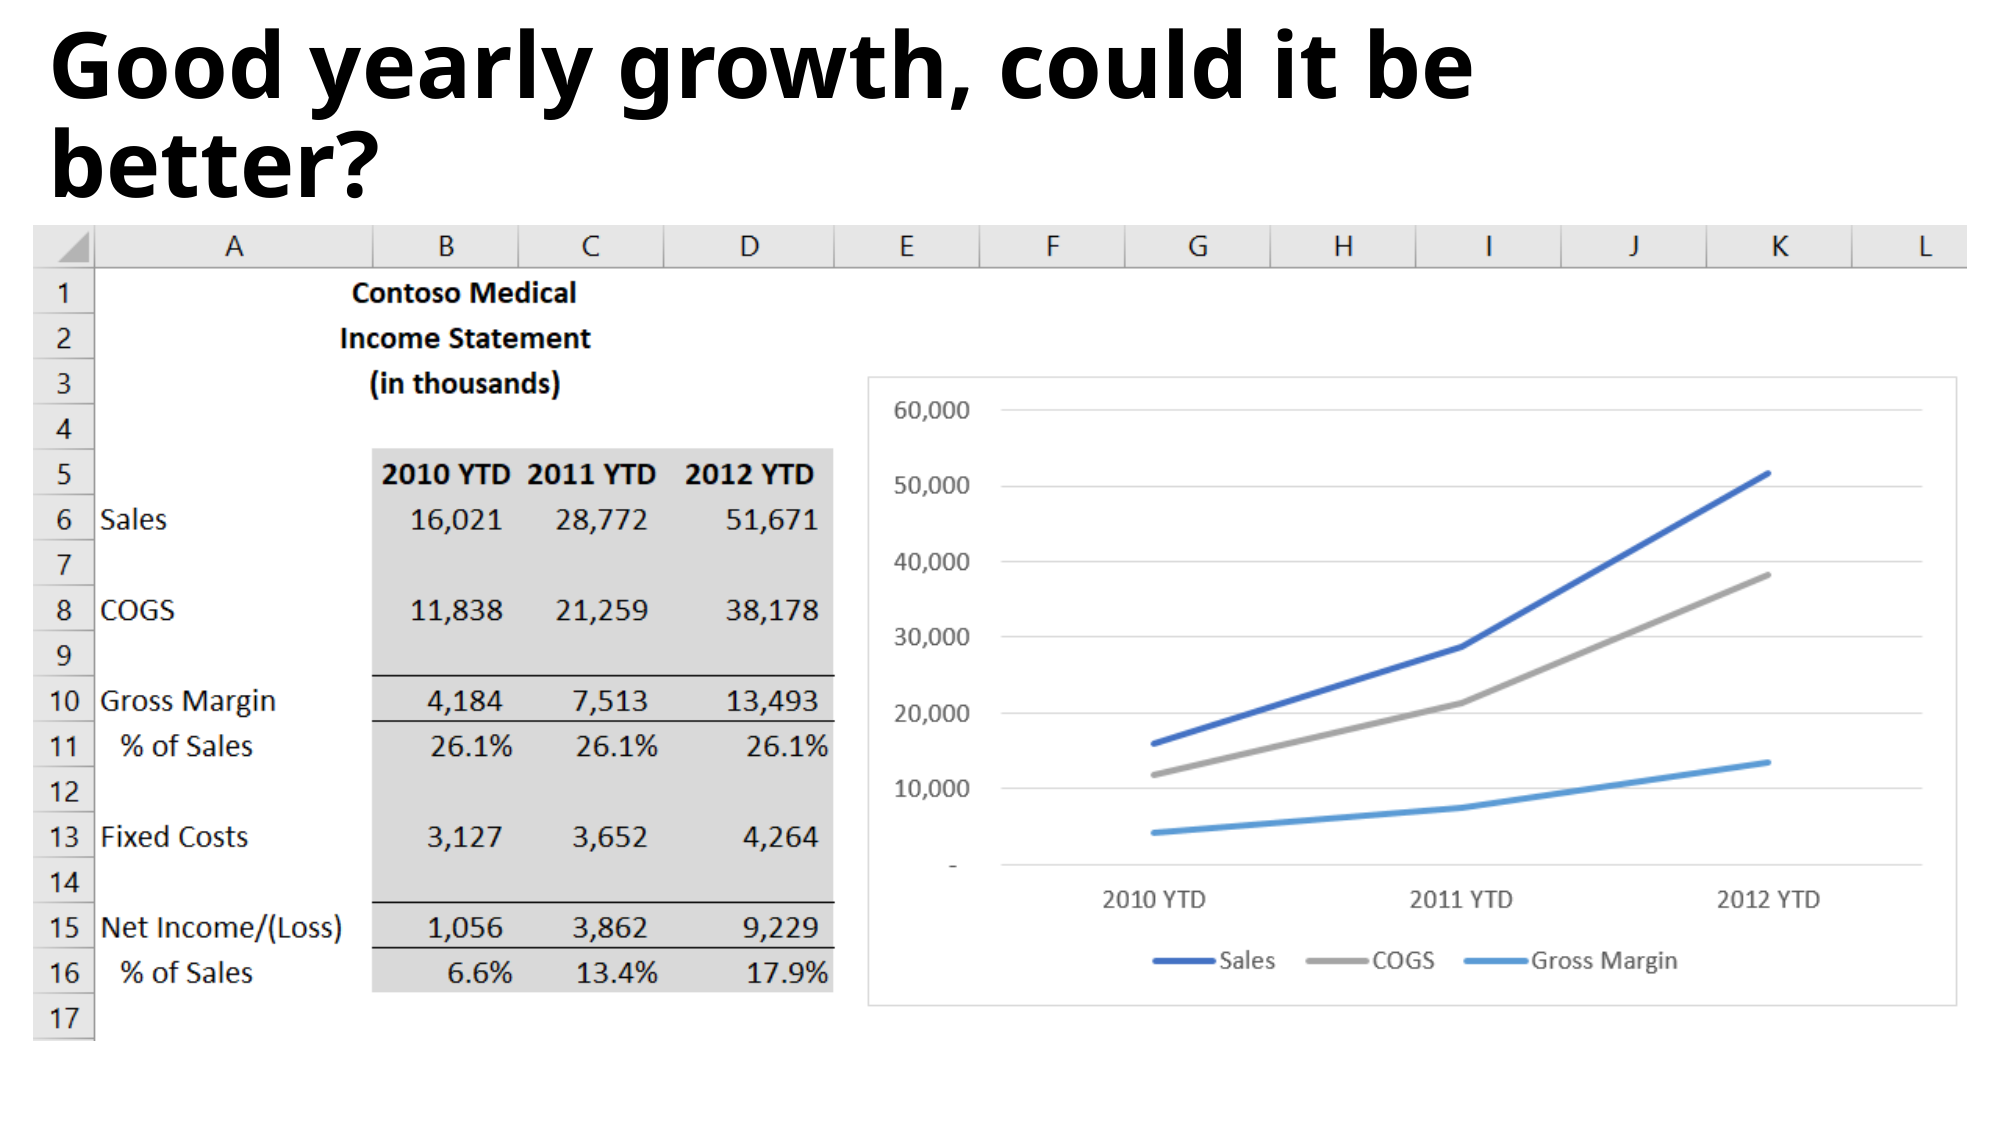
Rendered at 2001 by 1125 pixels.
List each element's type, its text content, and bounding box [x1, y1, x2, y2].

picture [33, 225, 1967, 1041]
title Good yearly growth, could it be better? [33, 9, 1759, 225]
